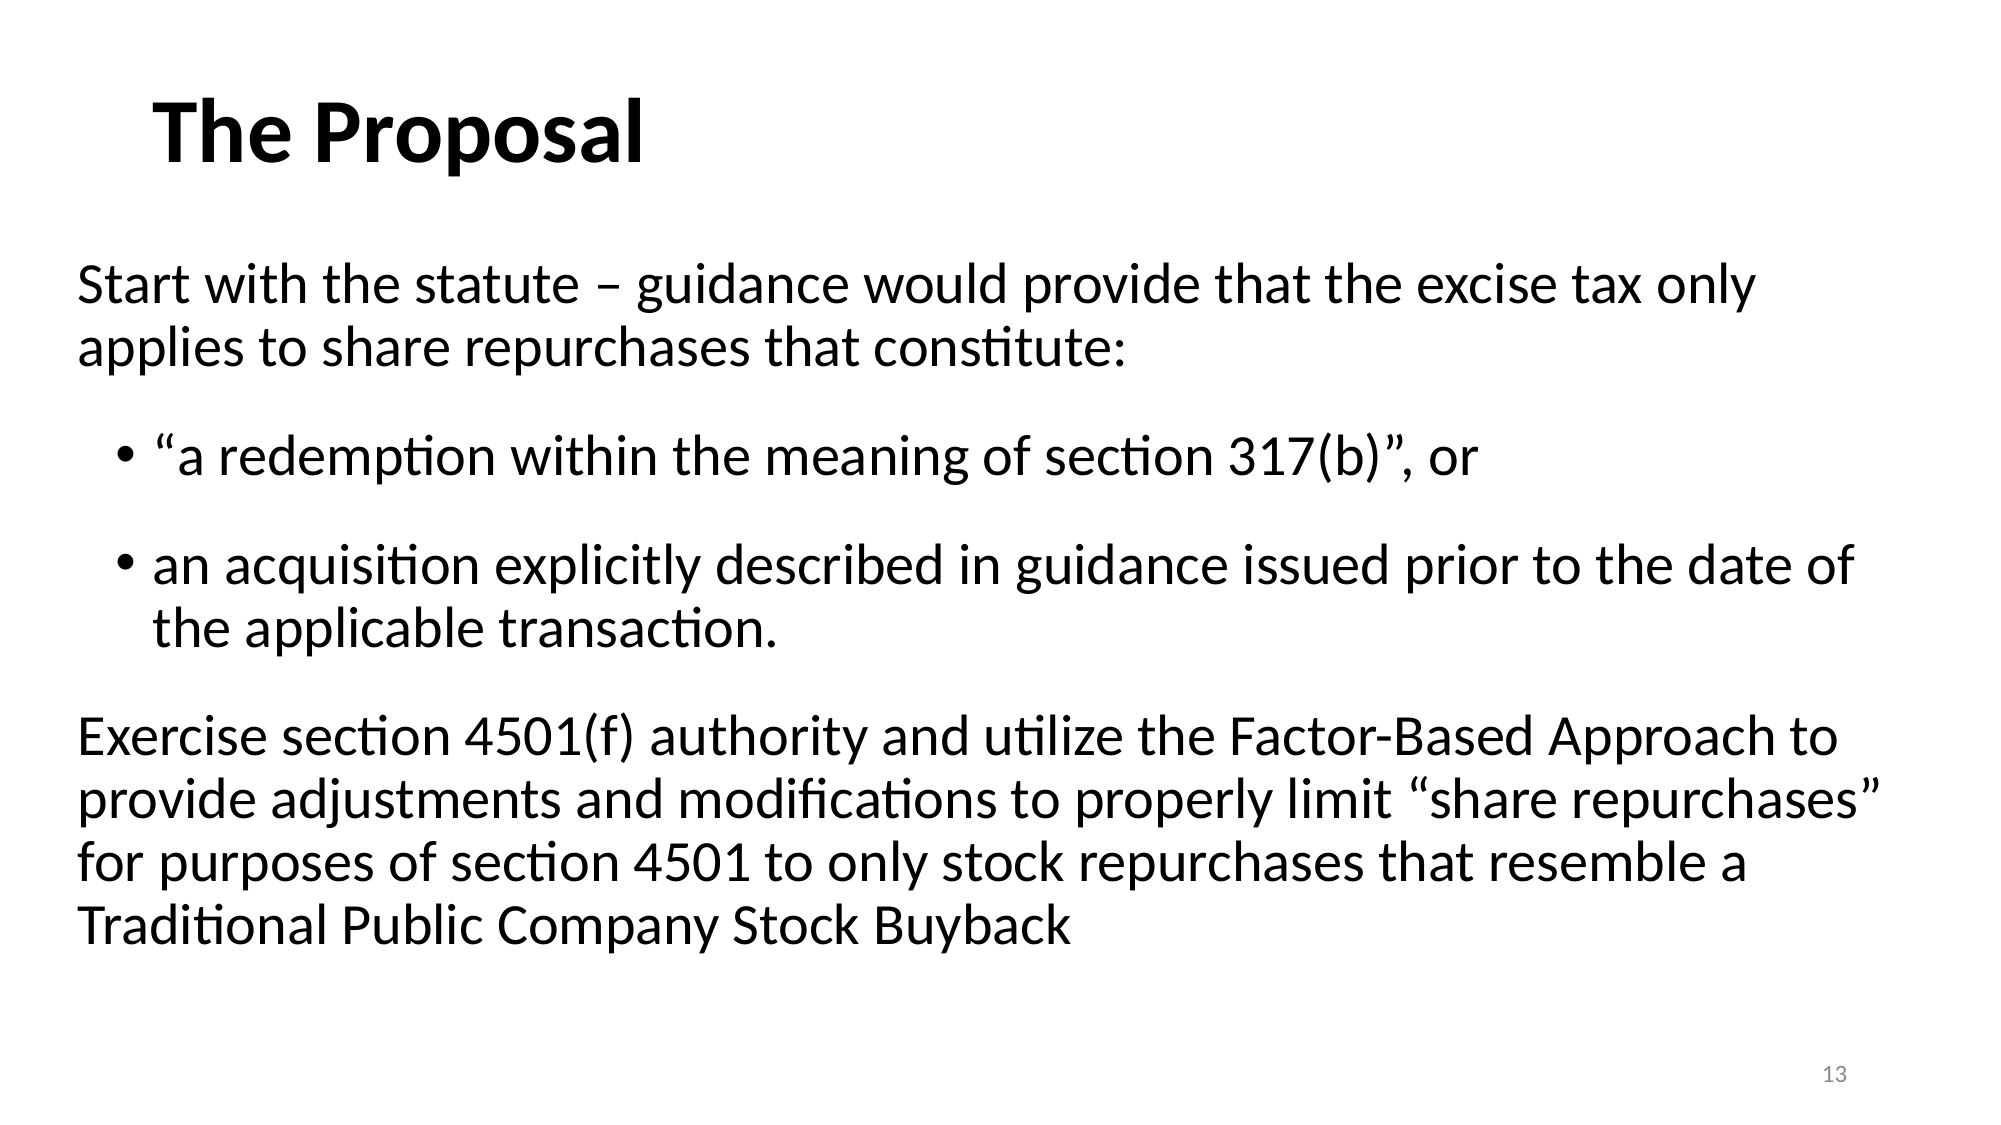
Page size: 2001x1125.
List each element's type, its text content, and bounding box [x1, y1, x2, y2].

text_box Start with the statute – guidance would provide that the excise tax only applies to share repurchases that constitute: “a redemption within the meaning of section 317(b)”, or an acquisition explicitly described in guidance issued prior to the date of the applicable transaction. Exercise section 4501(f) authority and utilize the Factor-Based Approach to provide adjustments and modifications to properly limit “share repurchases” for purposes of section 4501 to only stock repurchases that resemble a Traditional Public Company Stock Buyback [63, 246, 1947, 1061]
text_box The Proposal [137, 23, 1863, 242]
slide_number 13 [1412, 1042, 1863, 1103]
